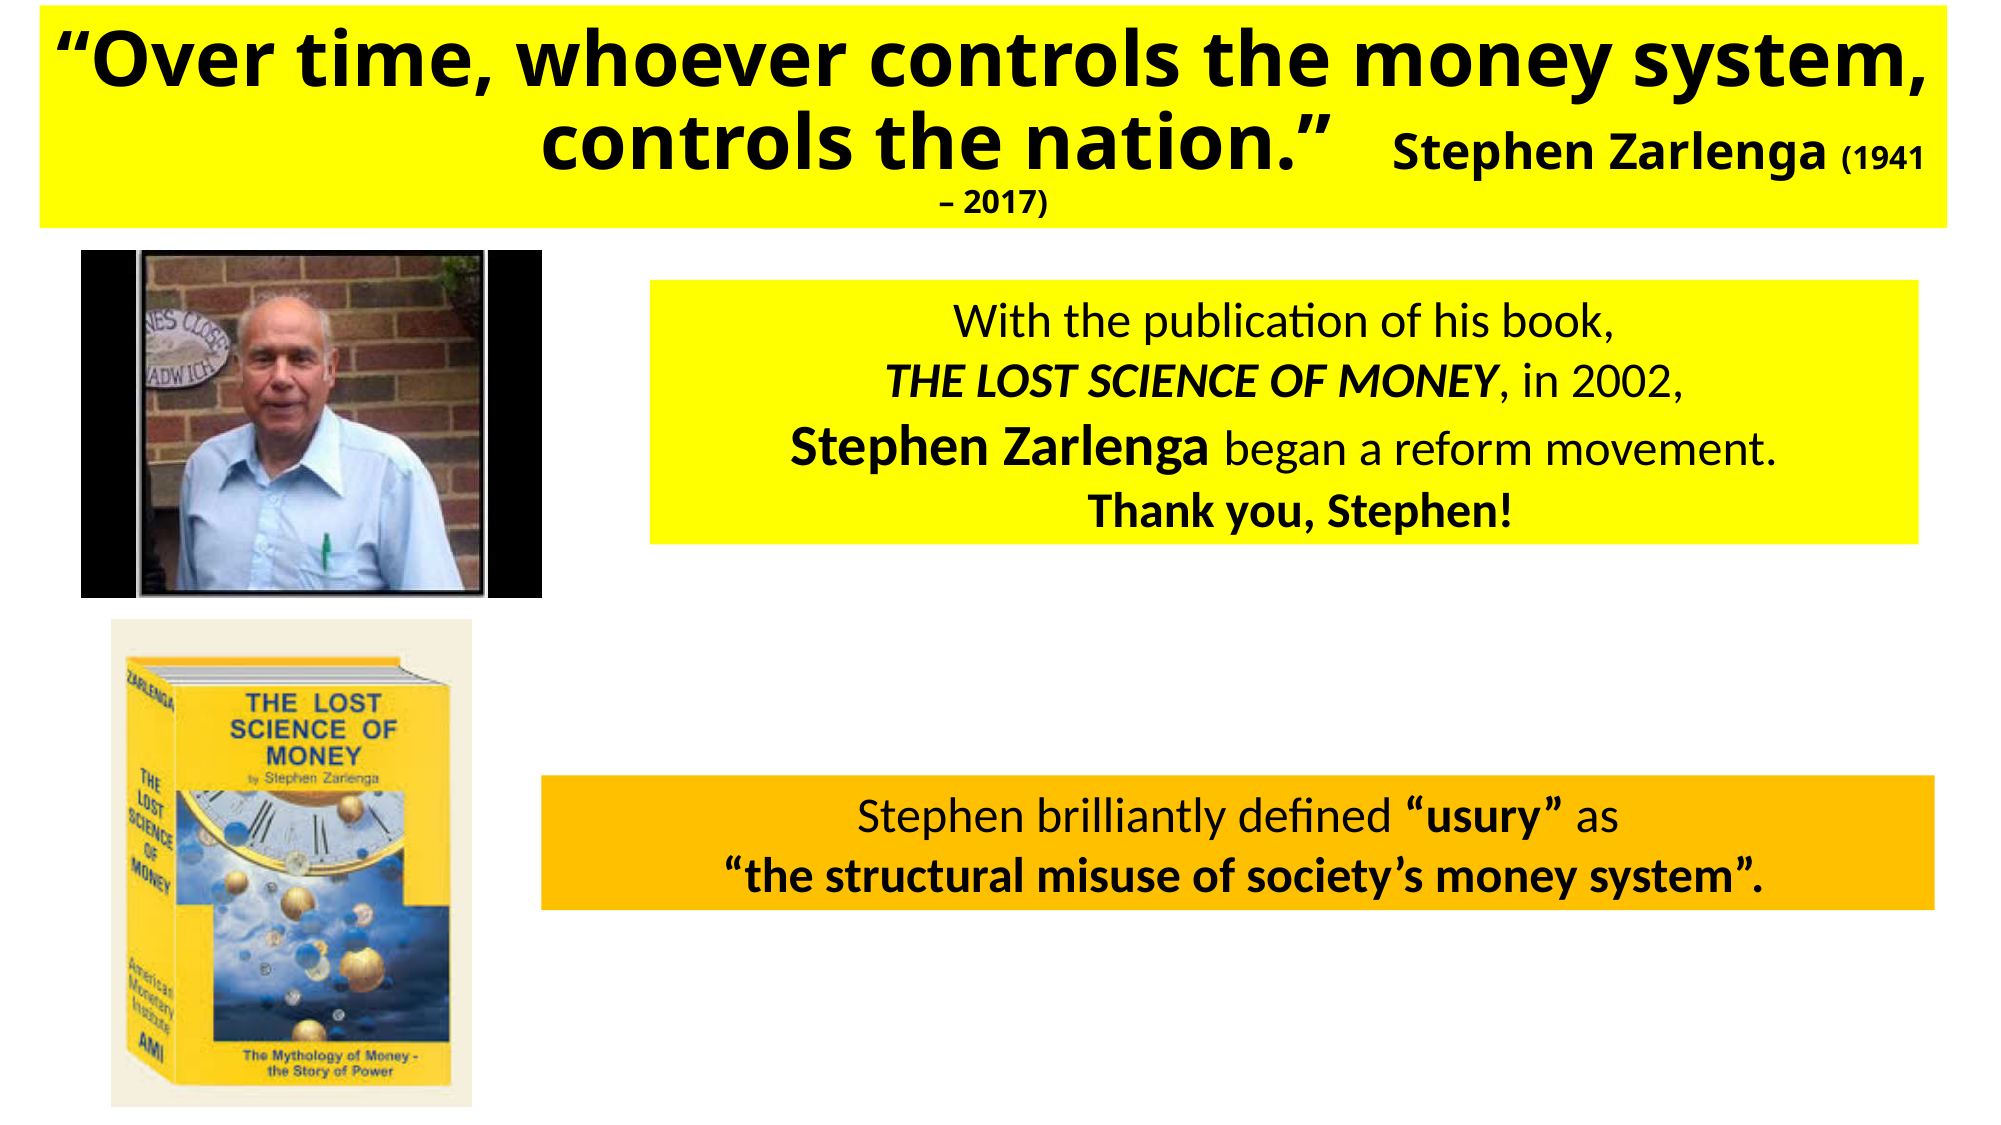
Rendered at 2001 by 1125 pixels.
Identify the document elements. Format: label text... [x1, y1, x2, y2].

picture [80, 249, 542, 598]
picture [110, 618, 473, 1108]
text_box “Over time, whoever controls the money system, controls the nation.” Stephen Zarlenga (1941 – 2017) [39, 5, 1948, 229]
text_box Stephen brilliantly defined “usury” as “the structural misuse of society’s money system”. [541, 775, 1935, 911]
text_box With the publication of his book, THE LOST SCIENCE OF MONEY, in 2002, Stephen Zarlenga began a reform movement. Thank you, Stephen! [649, 279, 1919, 545]
